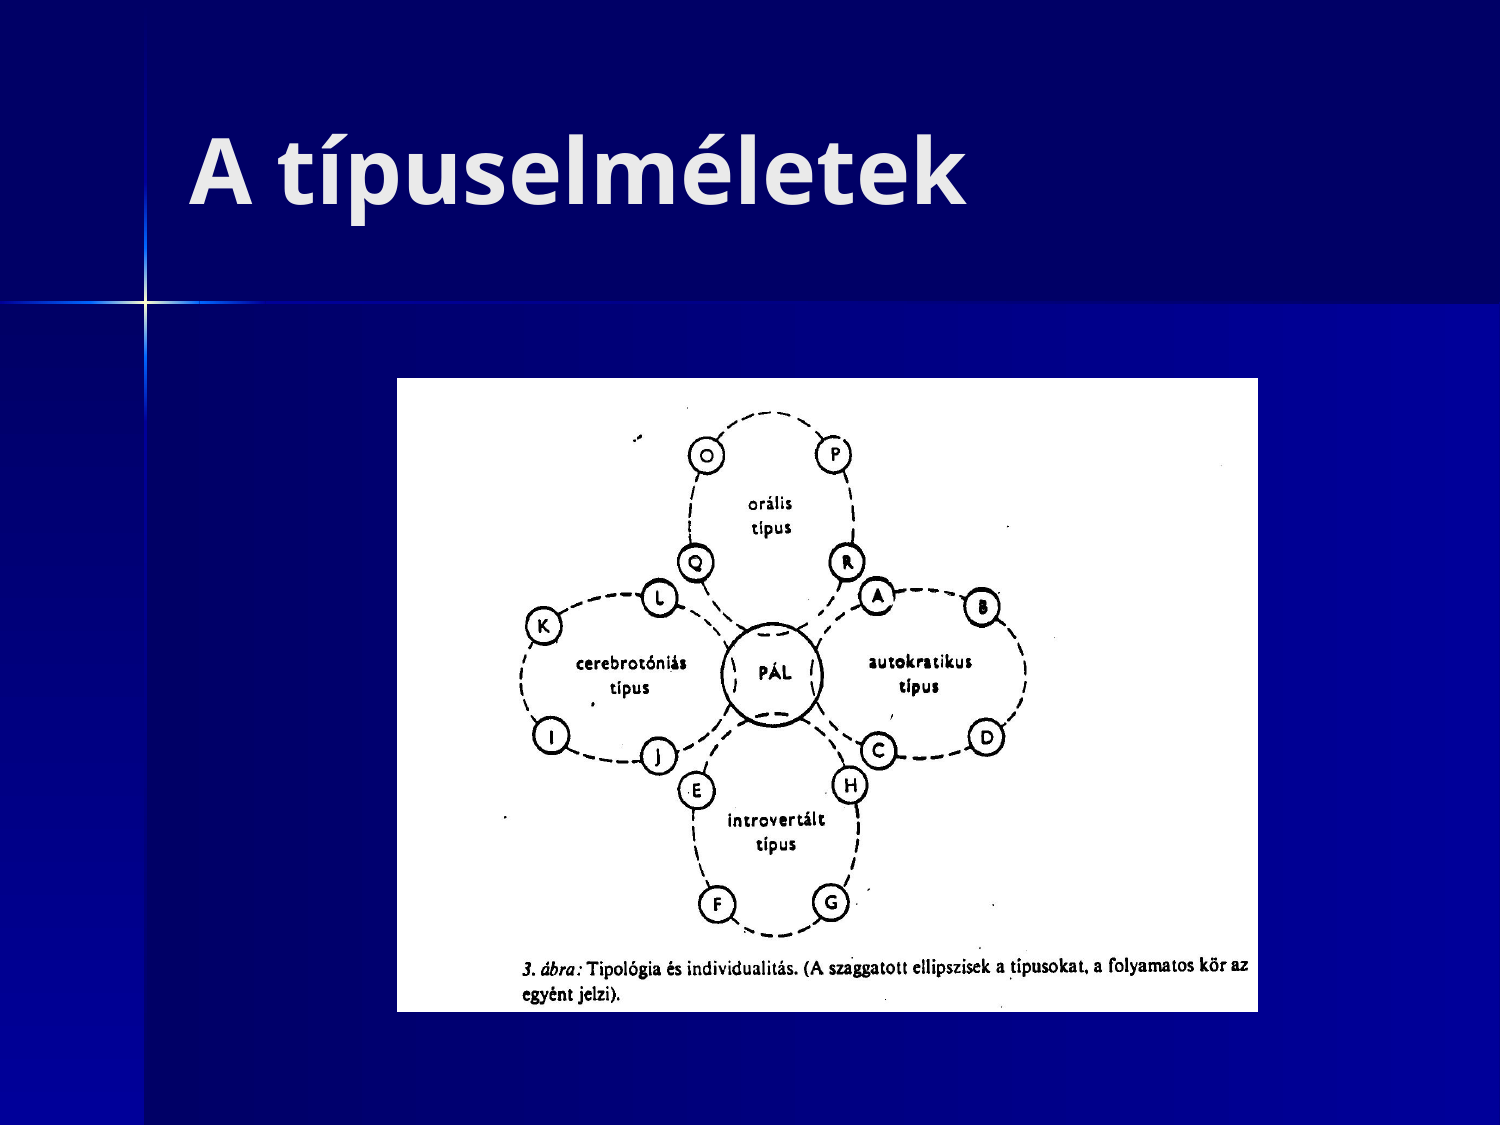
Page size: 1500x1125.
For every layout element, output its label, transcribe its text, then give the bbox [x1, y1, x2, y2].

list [397, 378, 1259, 1012]
title A típuselméletek [174, 49, 1413, 286]
